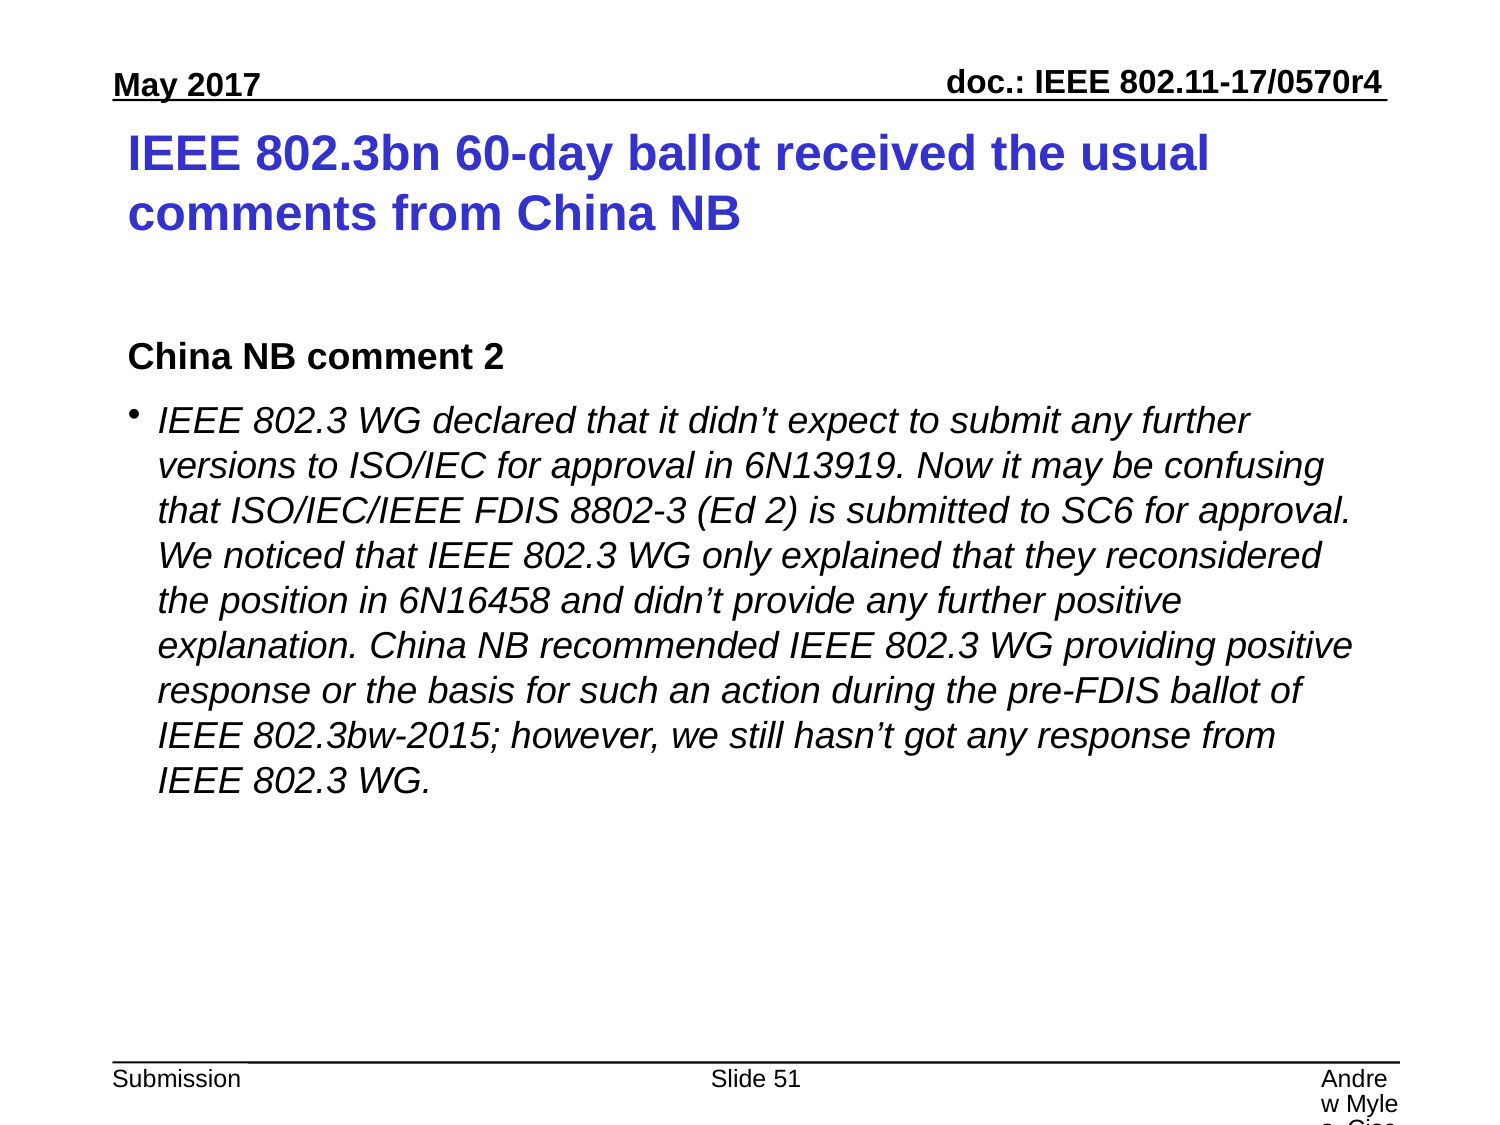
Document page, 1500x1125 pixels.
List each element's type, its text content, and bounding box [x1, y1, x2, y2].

slide_number Slide 51 [709, 1061, 803, 1093]
list China NB comment 2 IEEE 802.3 WG declared that it didn’t expect to submit any further versions to ISO/IEC for approval in 6N13919. Now it may be confusing that ISO/IEC/IEEE FDIS 8802-3 (Ed 2) is submitted to SC6 for approval. We noticed that IEEE 802.3 WG only explained that they reconsidered the position in 6N16458 and didn’t provide any further positive explanation. China NB recommended IEEE 802.3 WG providing positive response or the basis for such an action during the pre-FDIS ballot of IEEE 802.3bw-2015; however, we still hasn’t got any response from IEEE 802.3 WG. [112, 324, 1388, 1000]
footer Andrew Myles, Cisco [1320, 1061, 1402, 1093]
title IEEE 802.3bn 60-day ballot received the usual comments from China NB [112, 112, 1388, 288]
